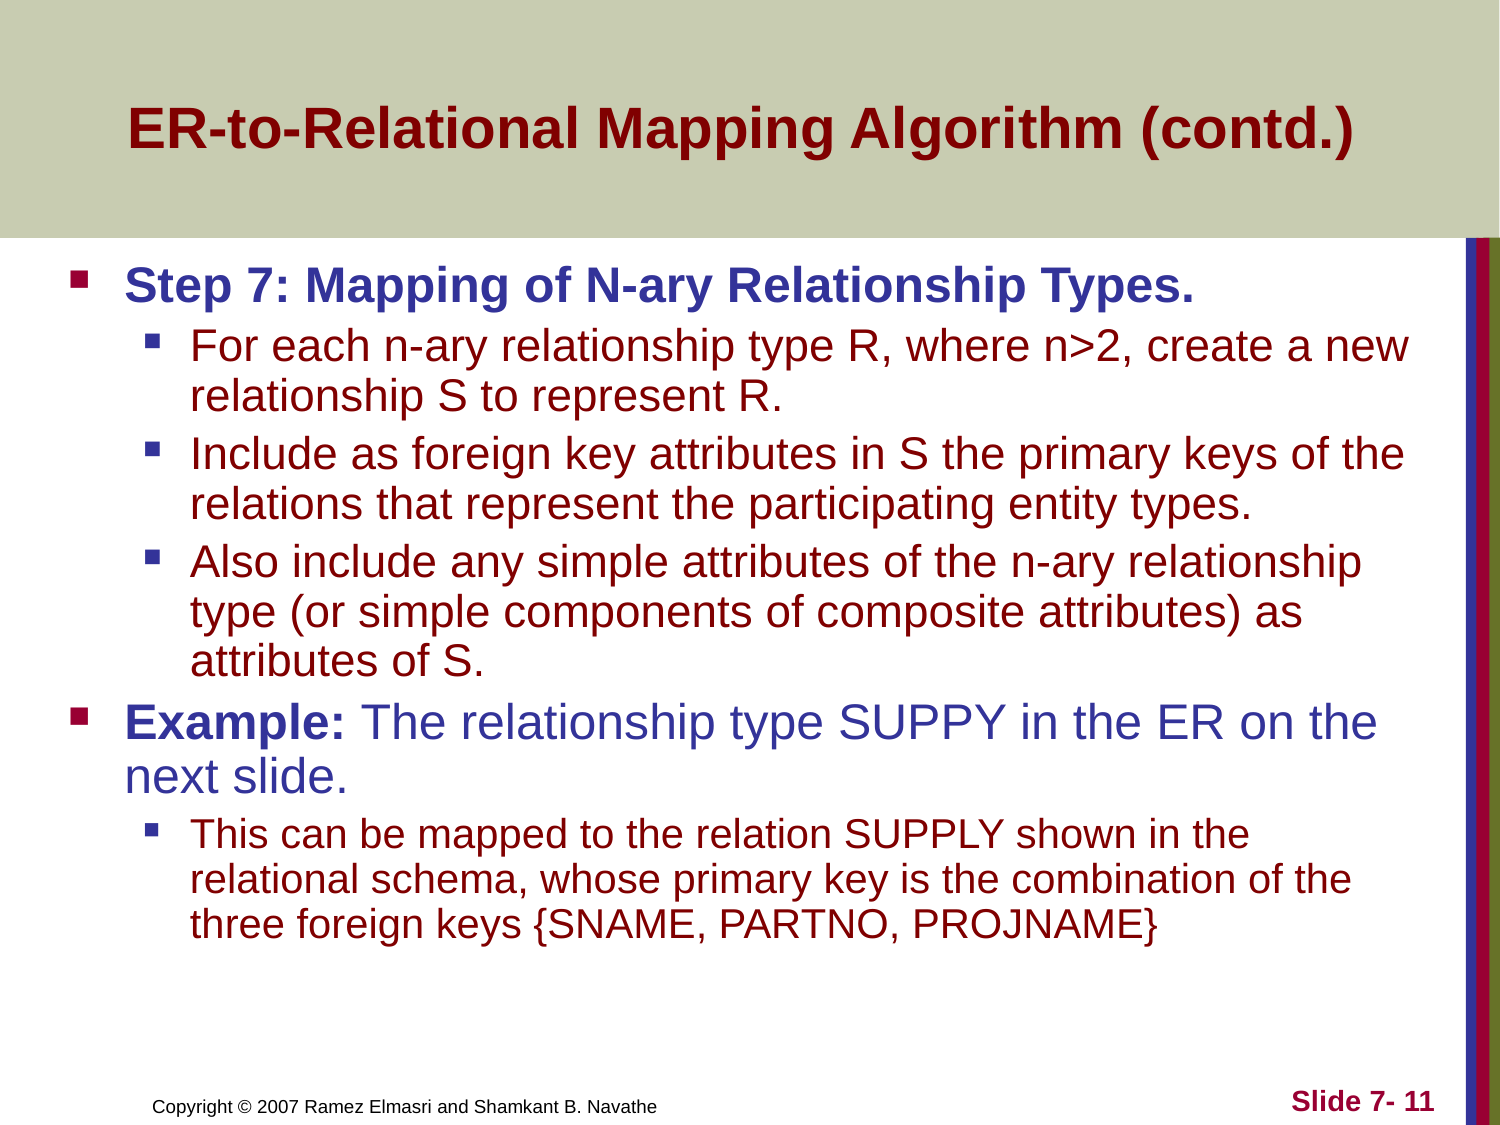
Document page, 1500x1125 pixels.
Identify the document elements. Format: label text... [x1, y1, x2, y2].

slide_number Slide 7- 11 [1137, 1050, 1450, 1125]
list Step 7: Mapping of N-ary Relationship Types. For each n-ary relationship type R, where n>2, create a new relationship S to represent R. Include as foreign key attributes in S the primary keys of the relations that represent the participating entity types. Also include any simple attributes of the n-ary relationship type (or simple components of composite attributes) as attributes of S. Example: The relationship type SUPPY in the ER on the next slide. This can be mapped to the relation SUPPLY shown in the relational schema, whose primary key is the combination of the three foreign keys {SNAME, PARTNO, PROJNAME} [53, 251, 1422, 1027]
title ER-to-Relational Mapping Algorithm (contd.) [112, 42, 1388, 169]
